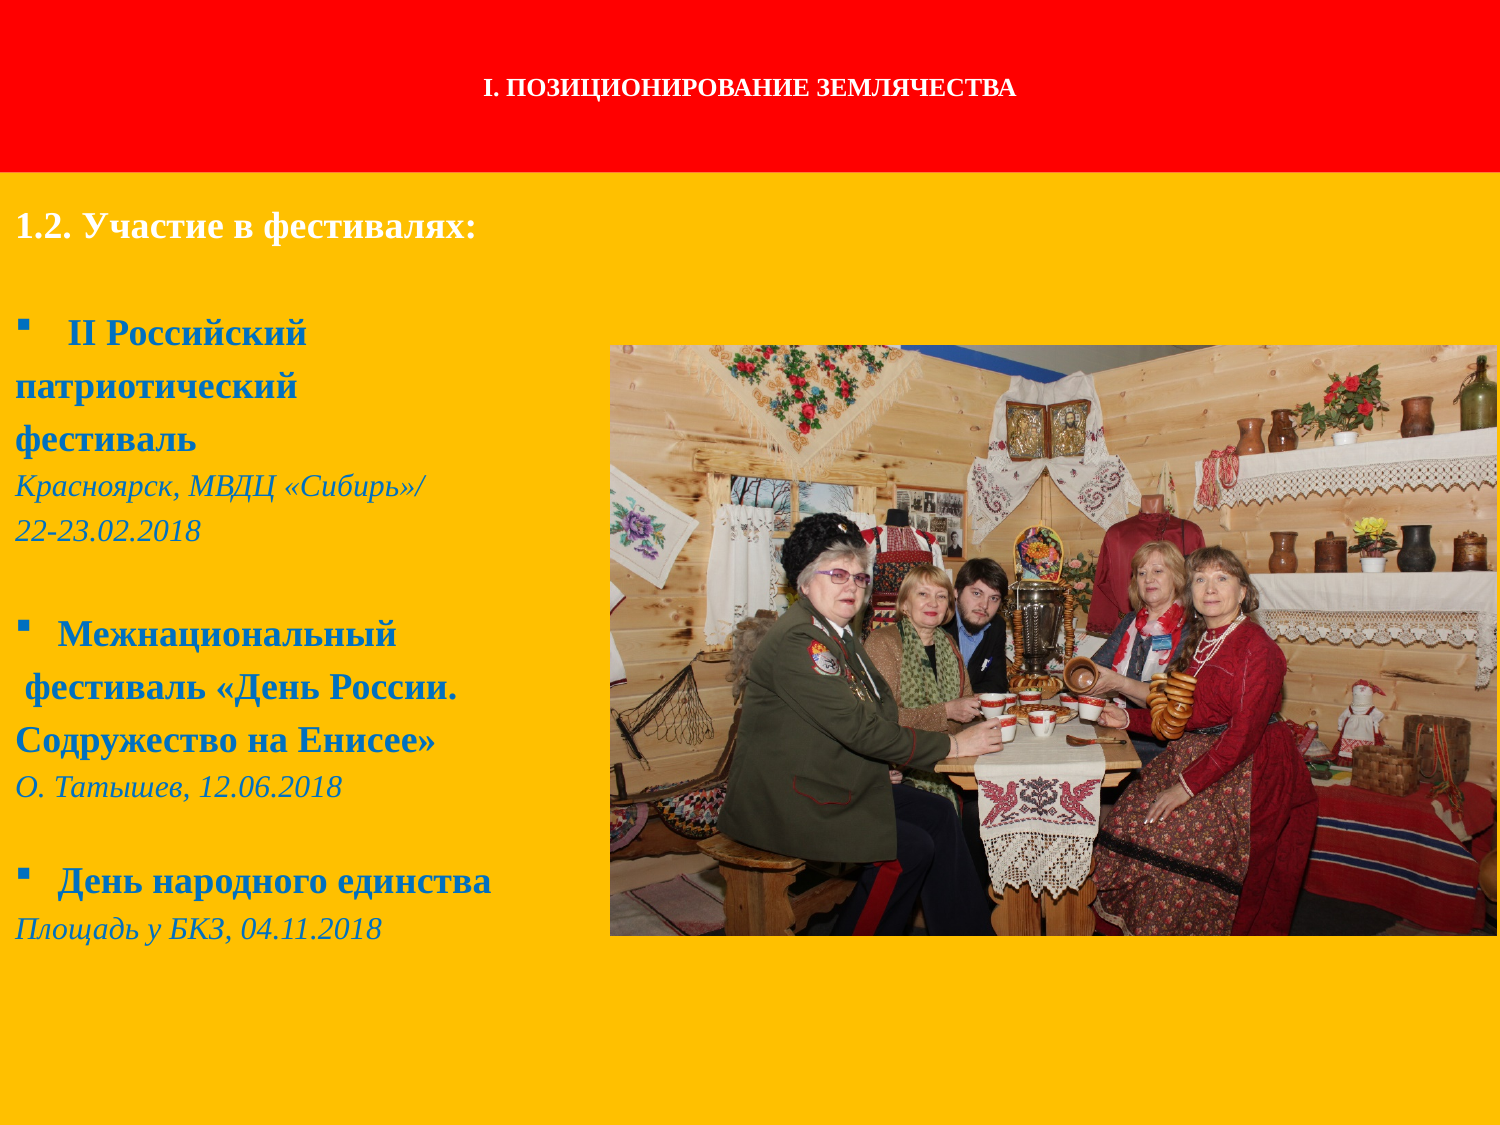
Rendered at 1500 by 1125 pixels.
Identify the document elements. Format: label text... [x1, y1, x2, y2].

title I. ПОЗИЦИОНИРОВАНИЕ ЗЕМЛЯЧЕСТВА [0, 0, 1500, 172]
list 1.2. Участие в фестивалях: II Российский патриотический фестиваль Красноярск, МВДЦ «Сибирь»/ 22-23.02.2018 Межнациональный фестиваль «День России. Содружество на Енисее» О. Татышев, 12.06.2018 День народного единства Площадь у БКЗ, 04.11.2018 [0, 172, 1500, 1125]
picture [229, 345, 1497, 937]
